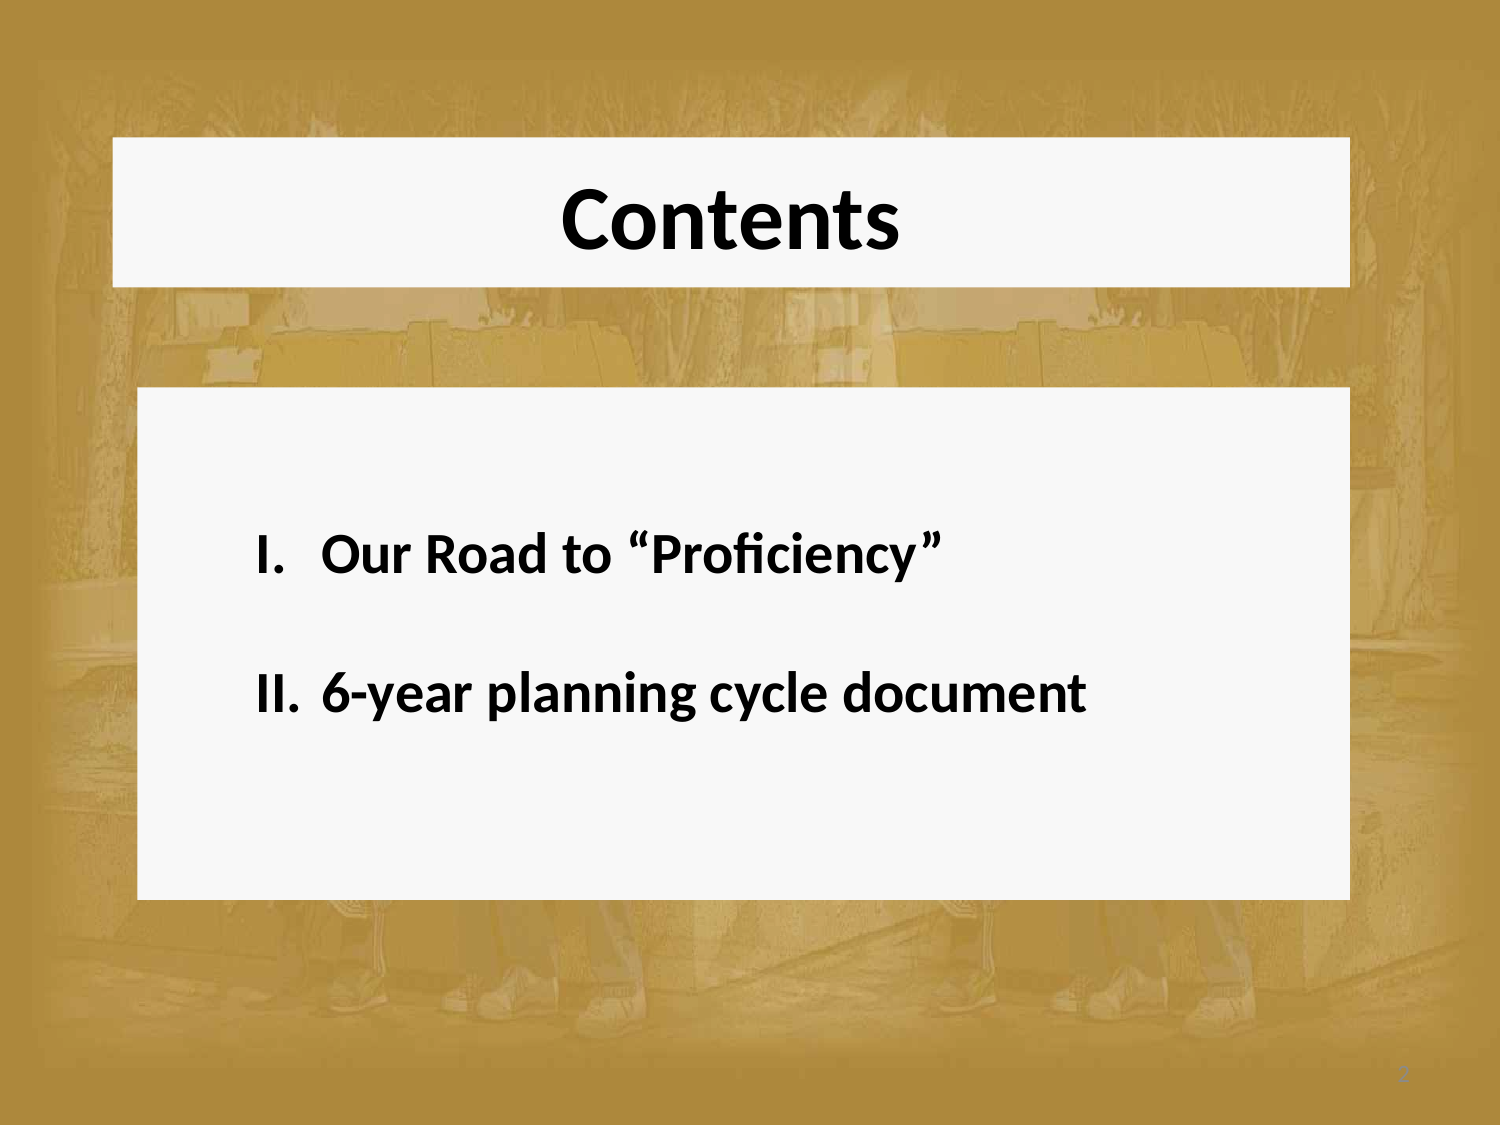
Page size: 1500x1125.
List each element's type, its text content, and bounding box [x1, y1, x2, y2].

slide_number 2 [1074, 1042, 1425, 1103]
title Contents [112, 137, 1350, 288]
slide_number 10 [0, 0, 1500, 1125]
text_box Our Road to “Proficiency” 6-year planning cycle document [137, 387, 1350, 900]
